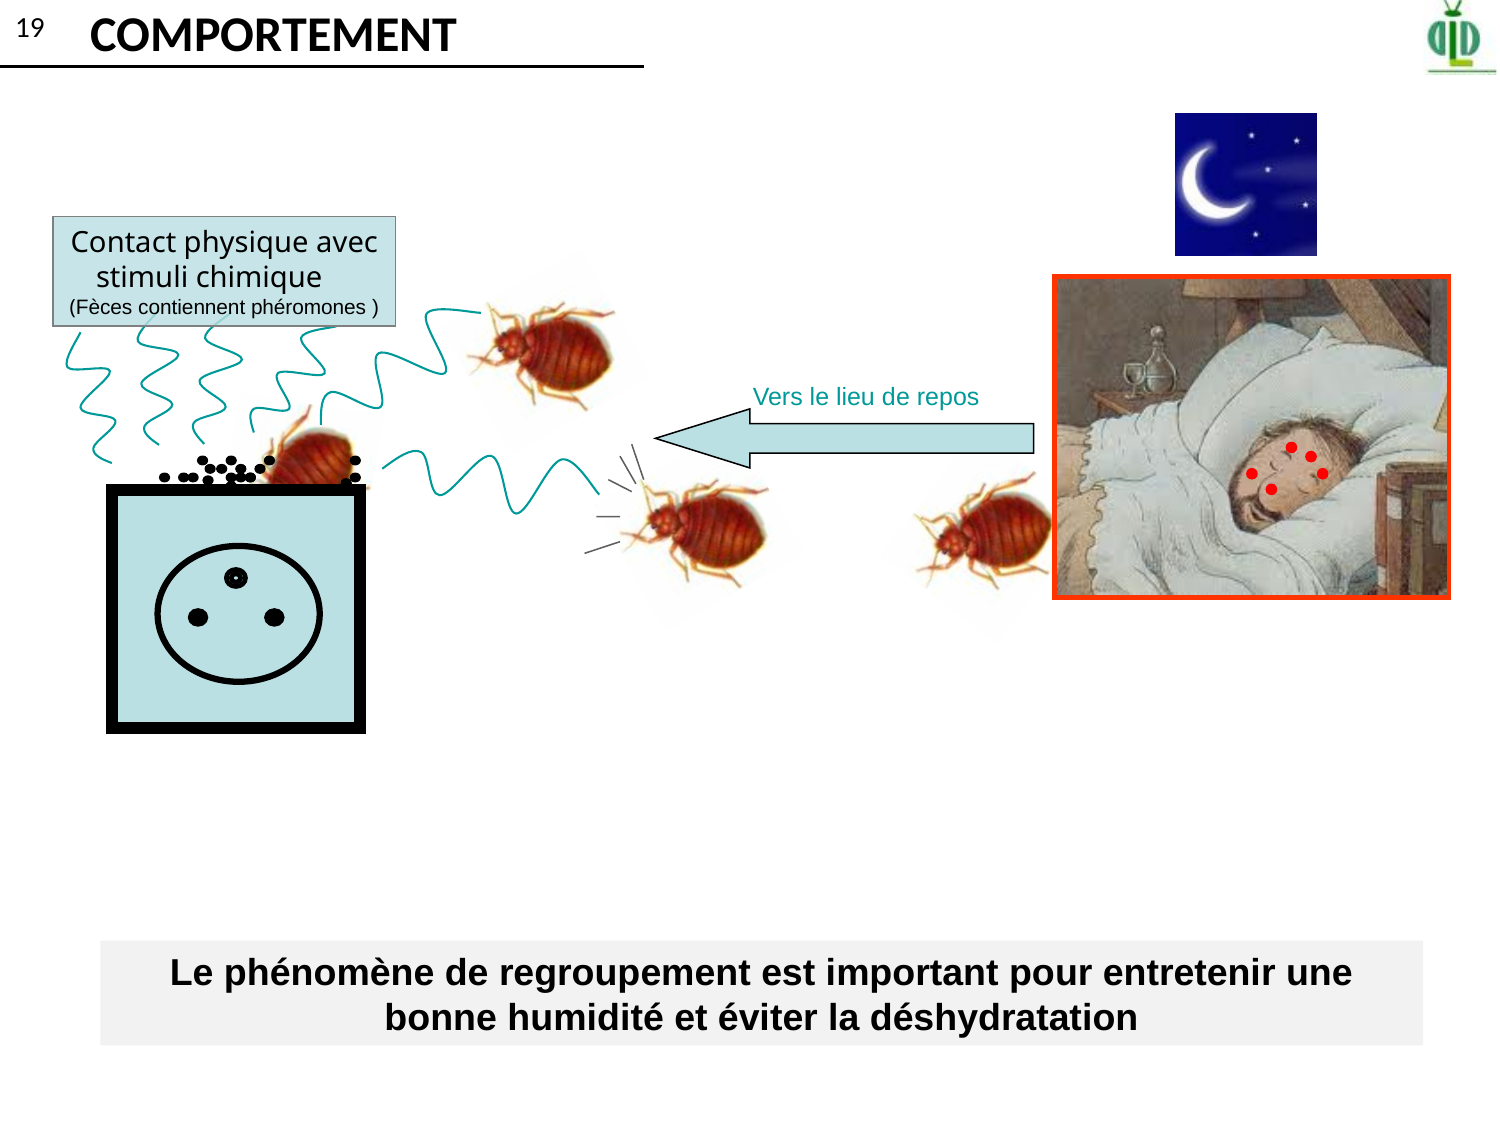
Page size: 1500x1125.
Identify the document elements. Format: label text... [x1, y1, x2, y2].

text_box [276, 326, 337, 401]
picture [448, 251, 650, 453]
text_box Vers le lieu de repos [738, 373, 1022, 419]
text_box [322, 309, 468, 409]
text_box [66, 332, 116, 461]
text_box [655, 412, 1034, 454]
picture [596, 448, 804, 630]
text_box [192, 326, 242, 444]
text_box Le phénomène de regroupement est important pour entretenir une bonne humidité et éviter la déshydratation [100, 940, 1424, 1046]
text_box [137, 326, 179, 445]
picture [226, 393, 382, 563]
text_box Contact physique avec stimuli chimique (Fèces contiennent phéromones ) [53, 216, 396, 326]
text_box COMPORTEMENT [64, 0, 1157, 79]
slide_number 19 [0, 0, 64, 61]
text_box [382, 450, 600, 514]
picture [883, 278, 1448, 642]
picture [1174, 113, 1318, 256]
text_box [111, 455, 361, 729]
picture [1423, 0, 1497, 75]
